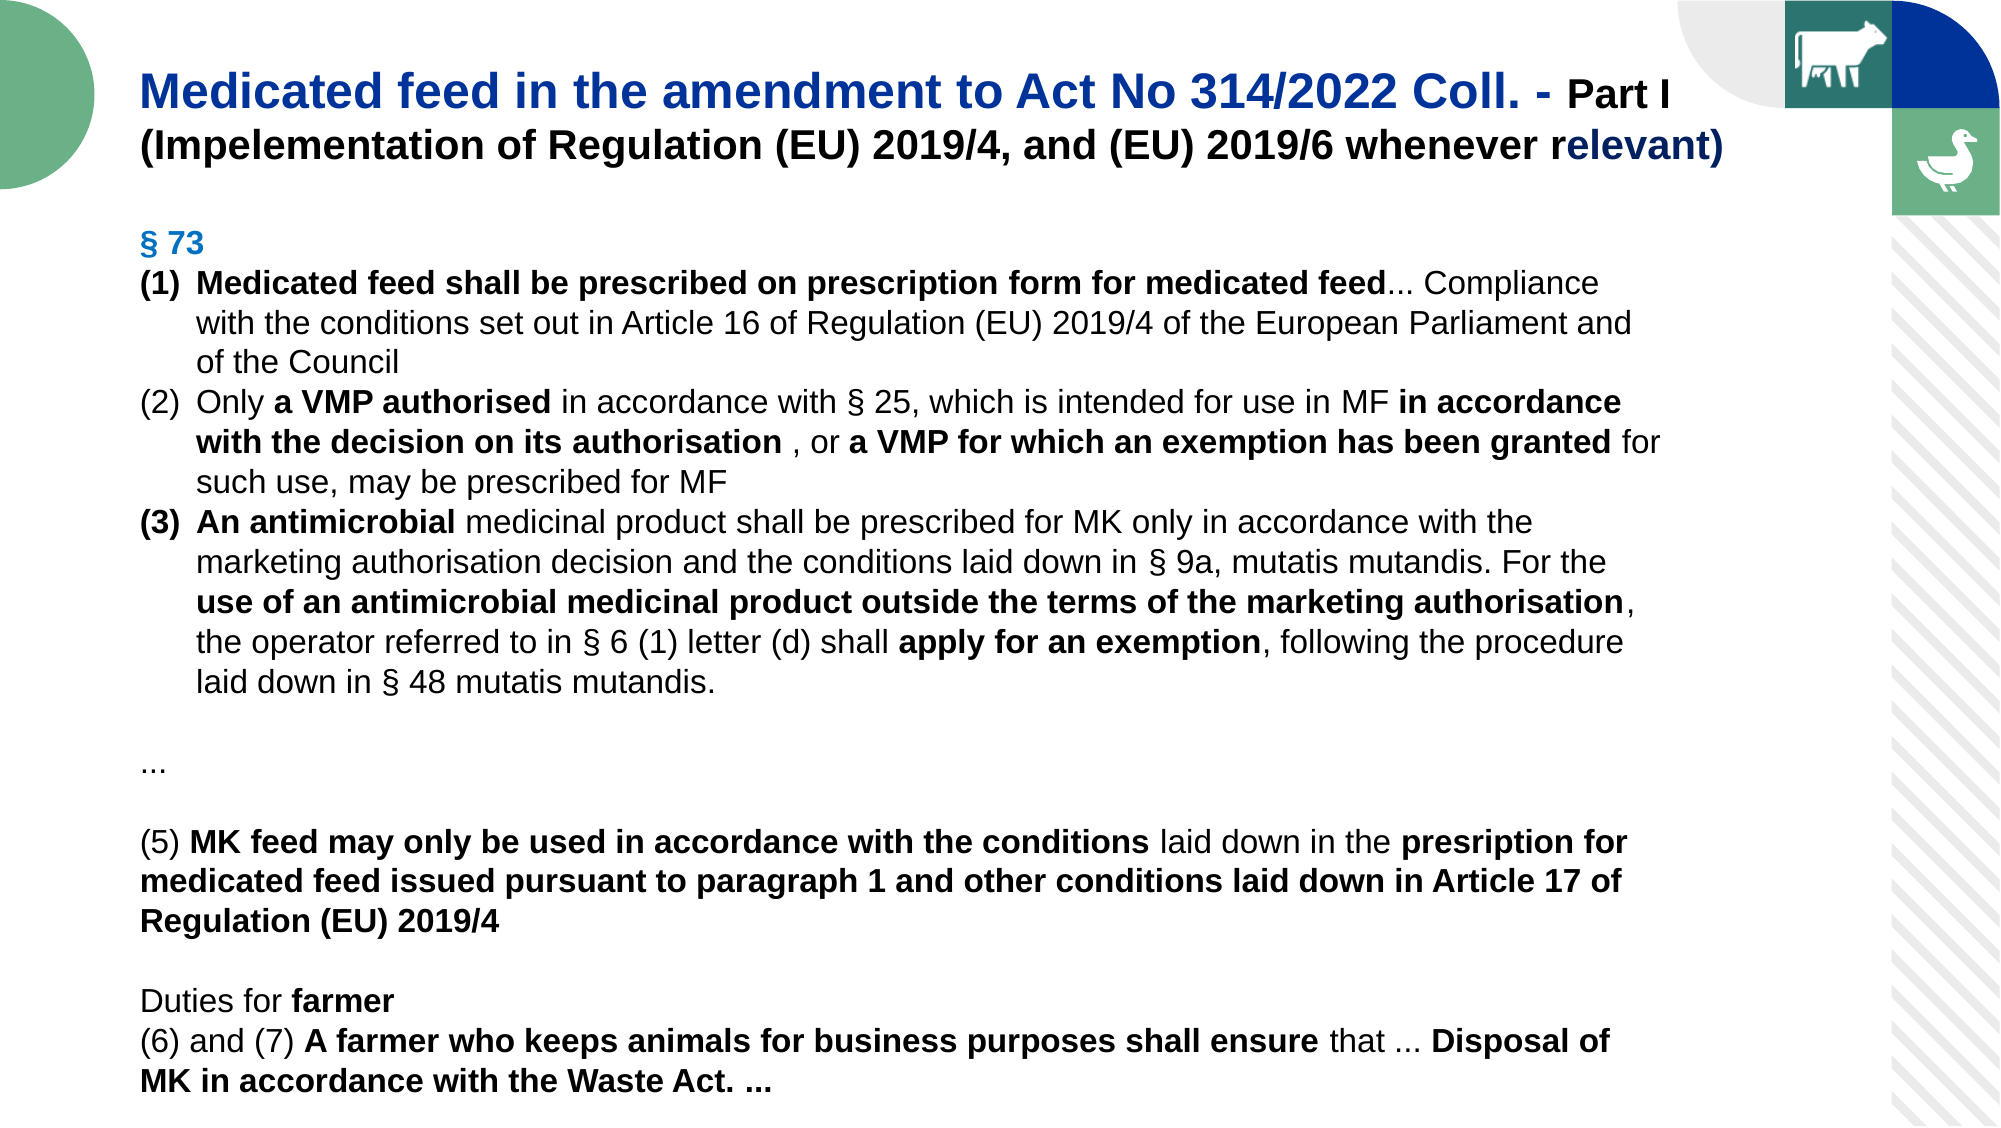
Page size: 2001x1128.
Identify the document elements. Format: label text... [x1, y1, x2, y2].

picture [1795, 20, 1888, 88]
list Medicated feed in the amendment to Act No 314/2022 Coll. - Part I (Impelementation of Regulation (EU) 2019/4, and (EU) 2019/6 whenever relevant) [125, 51, 1763, 151]
text_box § 73 Medicated feed shall be prescribed on prescription form for medicated feed... Compliance with the conditions set out in Article 16 of Regulation (EU) 2019/4 of the European Parliament and of the Council Only a VMP authorised in accordance with § 25, which is intended for use in MF in accordance with the decision on its authorisation , or a VMP for which an exemption has been granted for such use, may be prescribed for MF An antimicrobial medicinal product shall be prescribed for MK only in accordance with the marketing authorisation decision and the conditions laid down in § 9a, mutatis mutandis. For the use of an antimicrobial medicinal product outside the terms of the marketing authorisation, the operator referred to in § 6 (1) letter (d) shall apply for an exemption, following the procedure laid down in § 48 mutatis mutandis. ... (5) MK feed may only be used in accordance with the conditions laid down in the presription for medicated feed issued pursuant to paragraph 1 and other conditions laid down in Article 17 of Regulation (EU) 2019/4 Duties for farmer (6) and (7) A farmer who keeps animals for business purposes shall ensure that ... Disposal of MK in accordance with the Waste Act. ... [125, 213, 1678, 1128]
